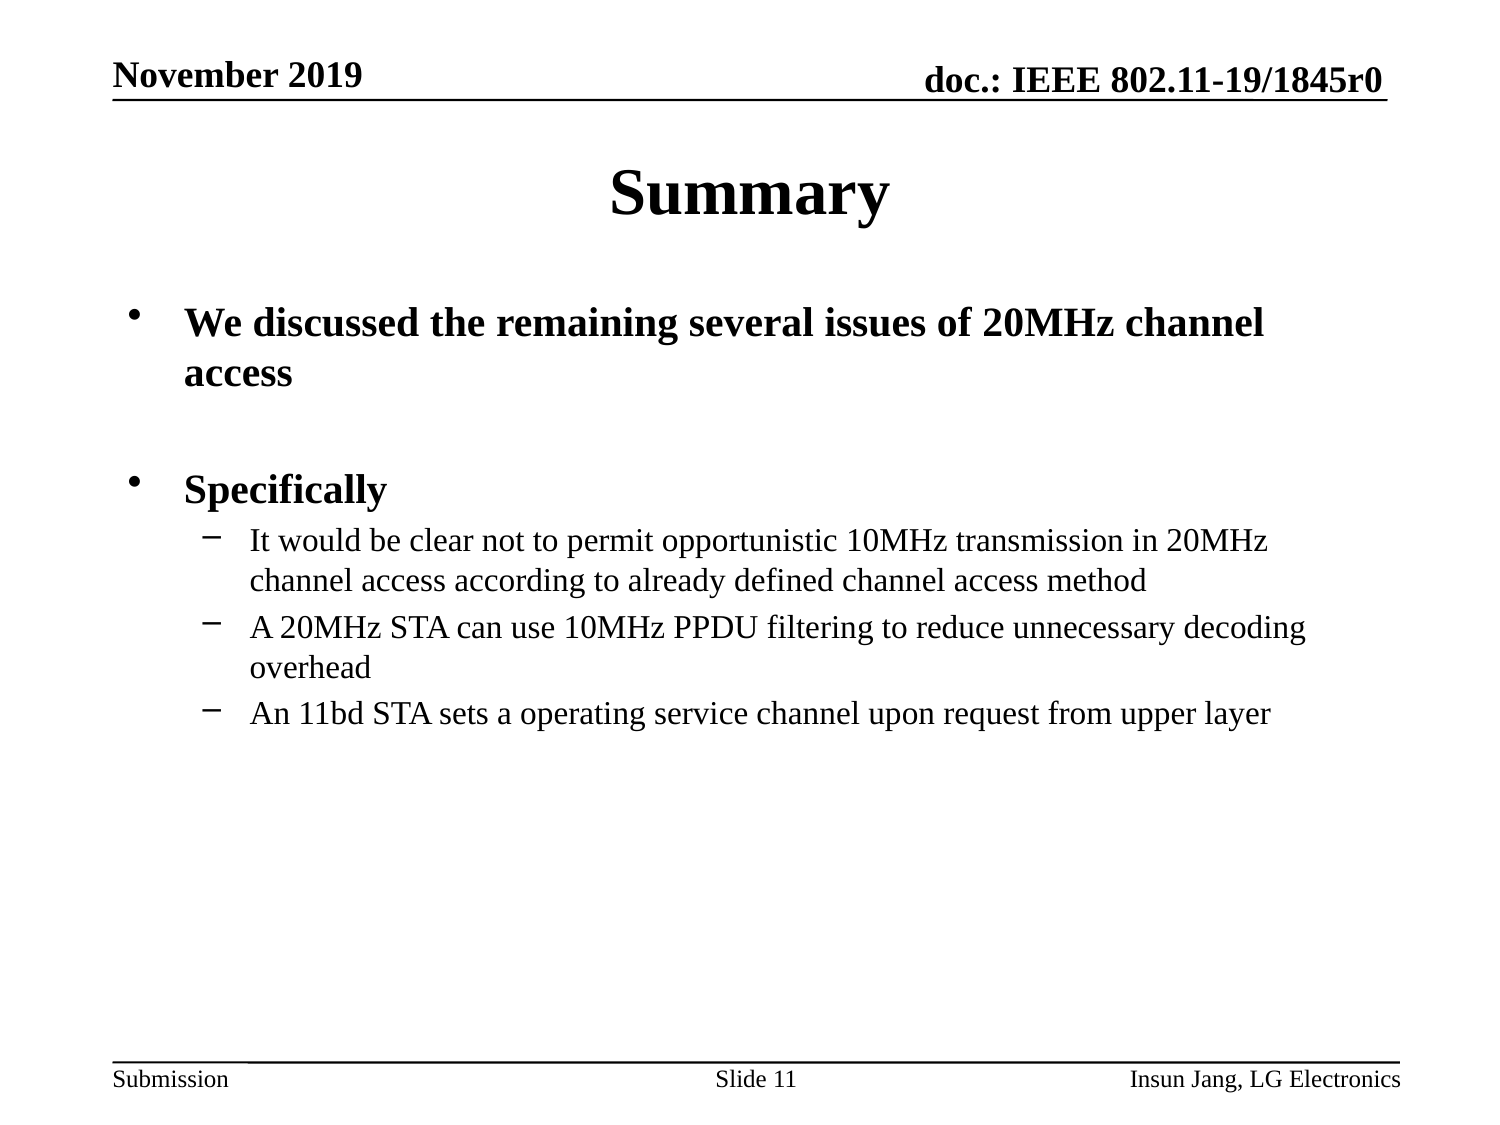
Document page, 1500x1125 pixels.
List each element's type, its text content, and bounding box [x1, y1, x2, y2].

title Summary [112, 112, 1388, 263]
list We discussed the remaining several issues of 20MHz channel access Specifically It would be clear not to permit opportunistic 10MHz transmission in 20MHz channel access according to already defined channel access method A 20MHz STA can use 10MHz PPDU filtering to reduce unnecessary decoding overhead An 11bd STA sets a operating service channel upon request from upper layer [112, 287, 1388, 785]
footer Insun Jang, LG Electronics [1125, 1061, 1402, 1093]
slide_number Slide 11 [712, 1061, 800, 1093]
